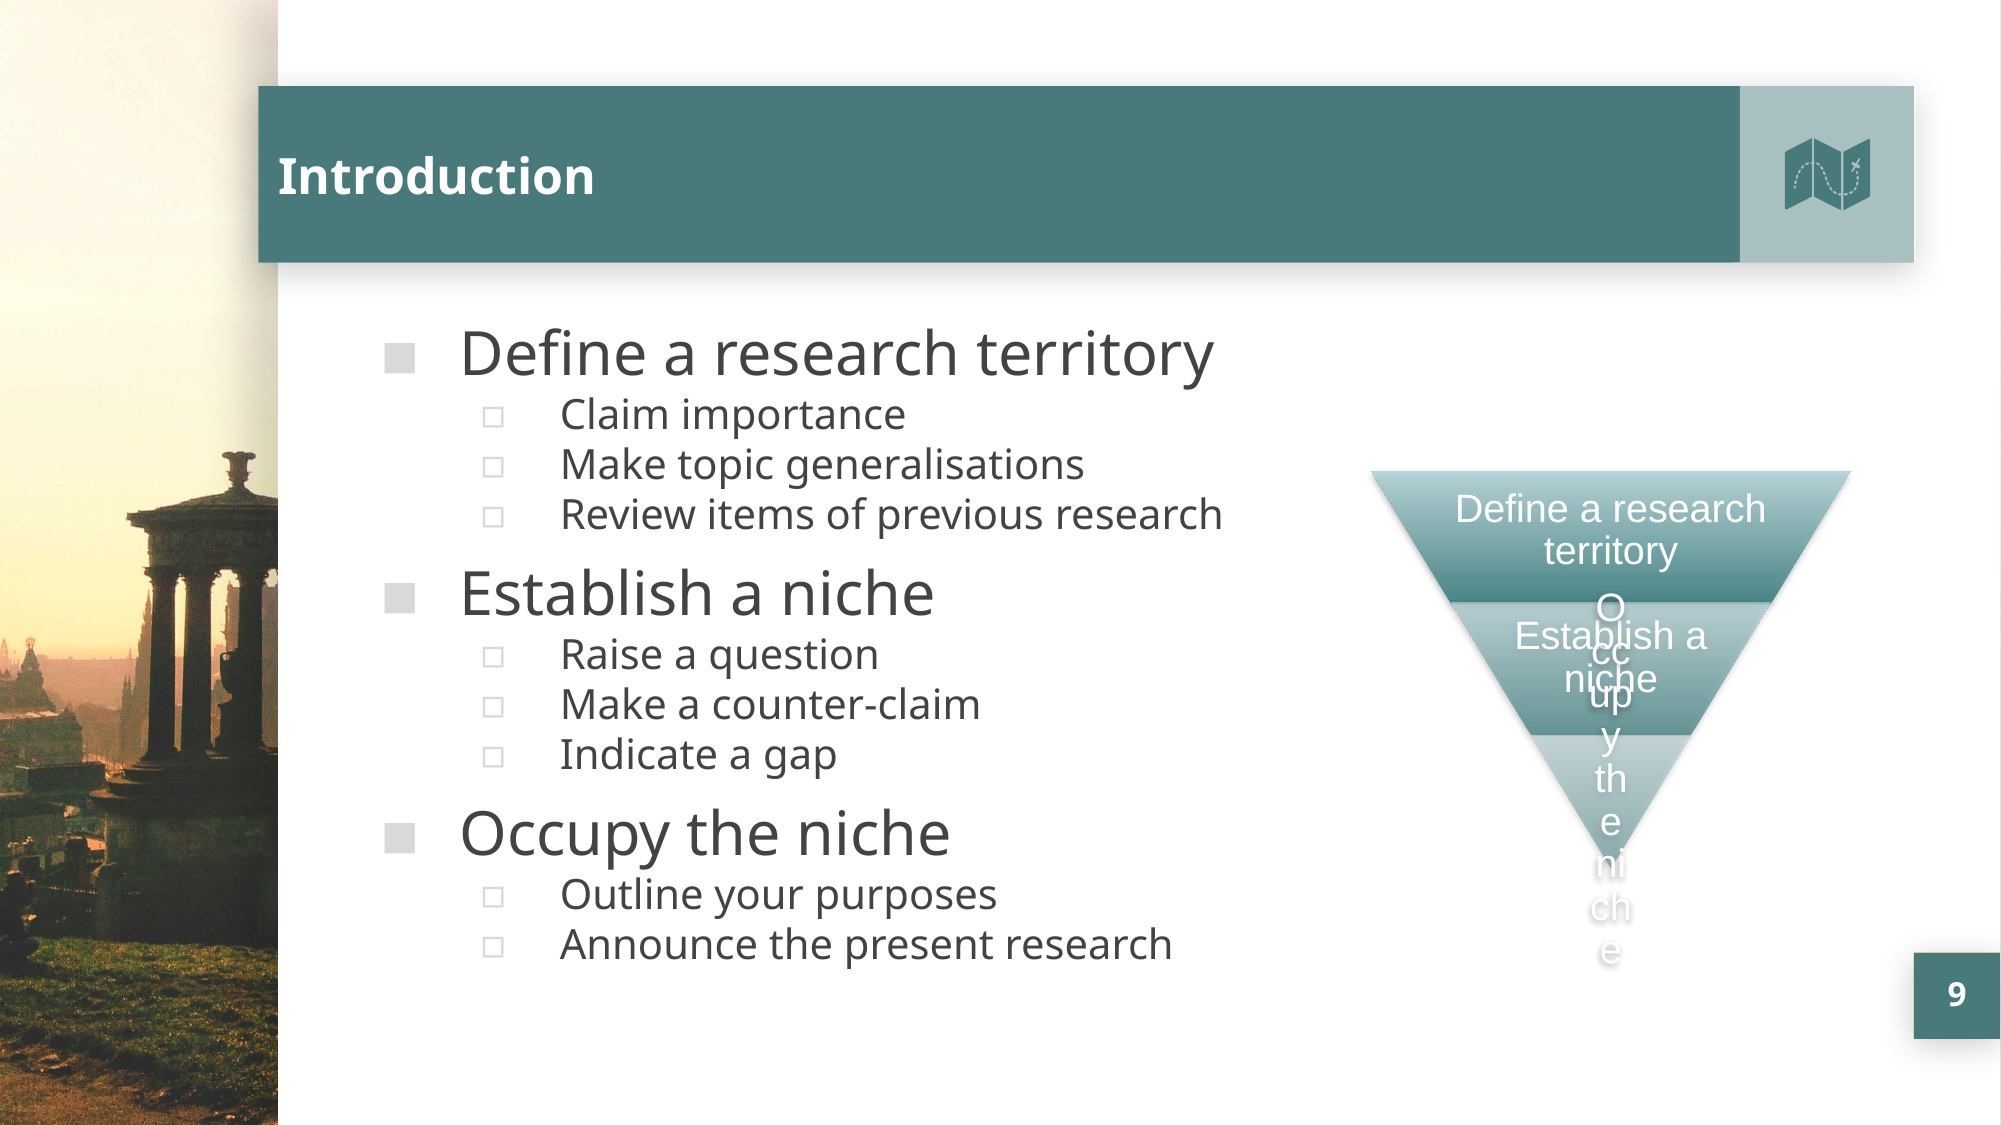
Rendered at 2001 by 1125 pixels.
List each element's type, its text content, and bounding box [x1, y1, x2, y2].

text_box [1371, 469, 1851, 869]
slide_number 9 [1914, 952, 2000, 1039]
title Introduction [258, 86, 1733, 263]
picture [0, 0, 278, 1125]
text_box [1784, 137, 1871, 211]
list Define a research territory Claim importance Make topic generalisations Review items of previous research Establish a niche Raise a question Make a counter-claim Indicate a gap Occupy the niche Outline your purposes Announce the present research [344, 299, 1914, 1039]
